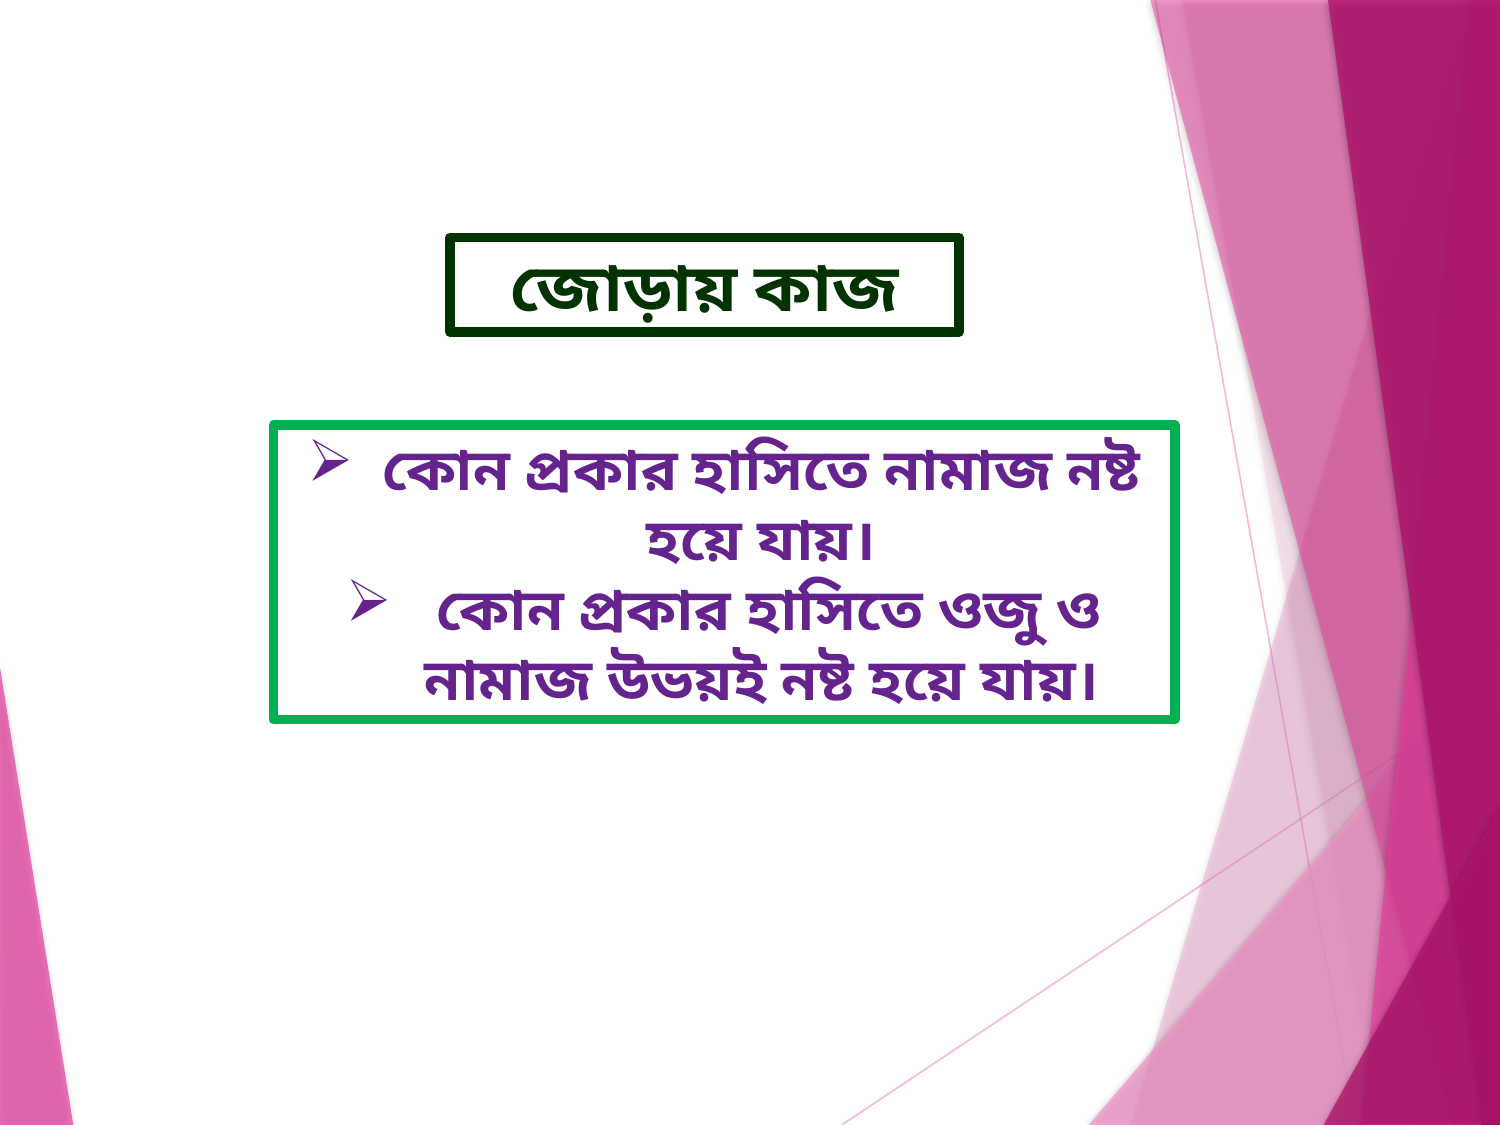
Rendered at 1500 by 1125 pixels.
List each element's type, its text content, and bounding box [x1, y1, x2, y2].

text_box জোড়ায় কাজ [450, 237, 960, 333]
text_box কোন প্রকার হাসিতে নামাজ নষ্ট হয়ে যায়। কোন প্রকার হাসিতে ওজু ও নামাজ উভয়ই নষ্ট হয়ে যায়। [273, 424, 1175, 720]
